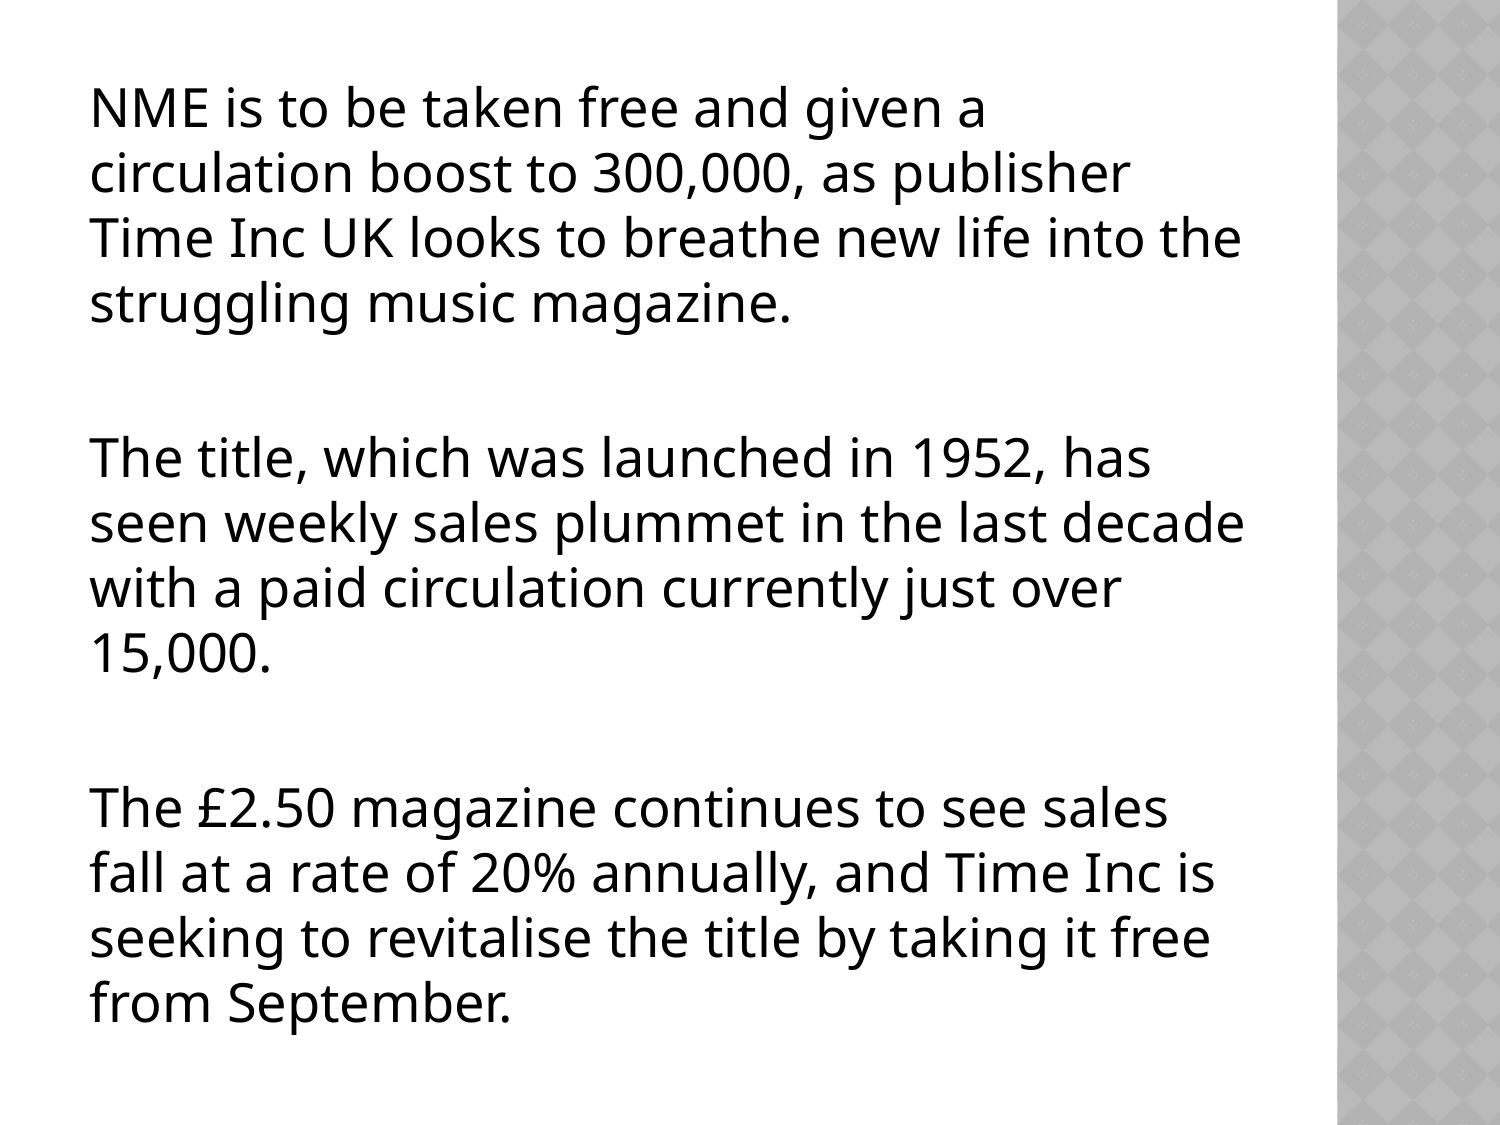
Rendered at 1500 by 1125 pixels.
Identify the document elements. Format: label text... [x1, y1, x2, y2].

list NME is to be taken free and given a circulation boost to 300,000, as publisher Time Inc UK looks to breathe new life into the struggling music magazine. The title, which was launched in 1952, has seen weekly sales plummet in the last decade with a paid circulation currently just over 15,000. The £2.50 magazine continues to see sales fall at a rate of 20% annually, and Time Inc is seeking to revitalise the title by taking it free from September. [75, 66, 1263, 1059]
